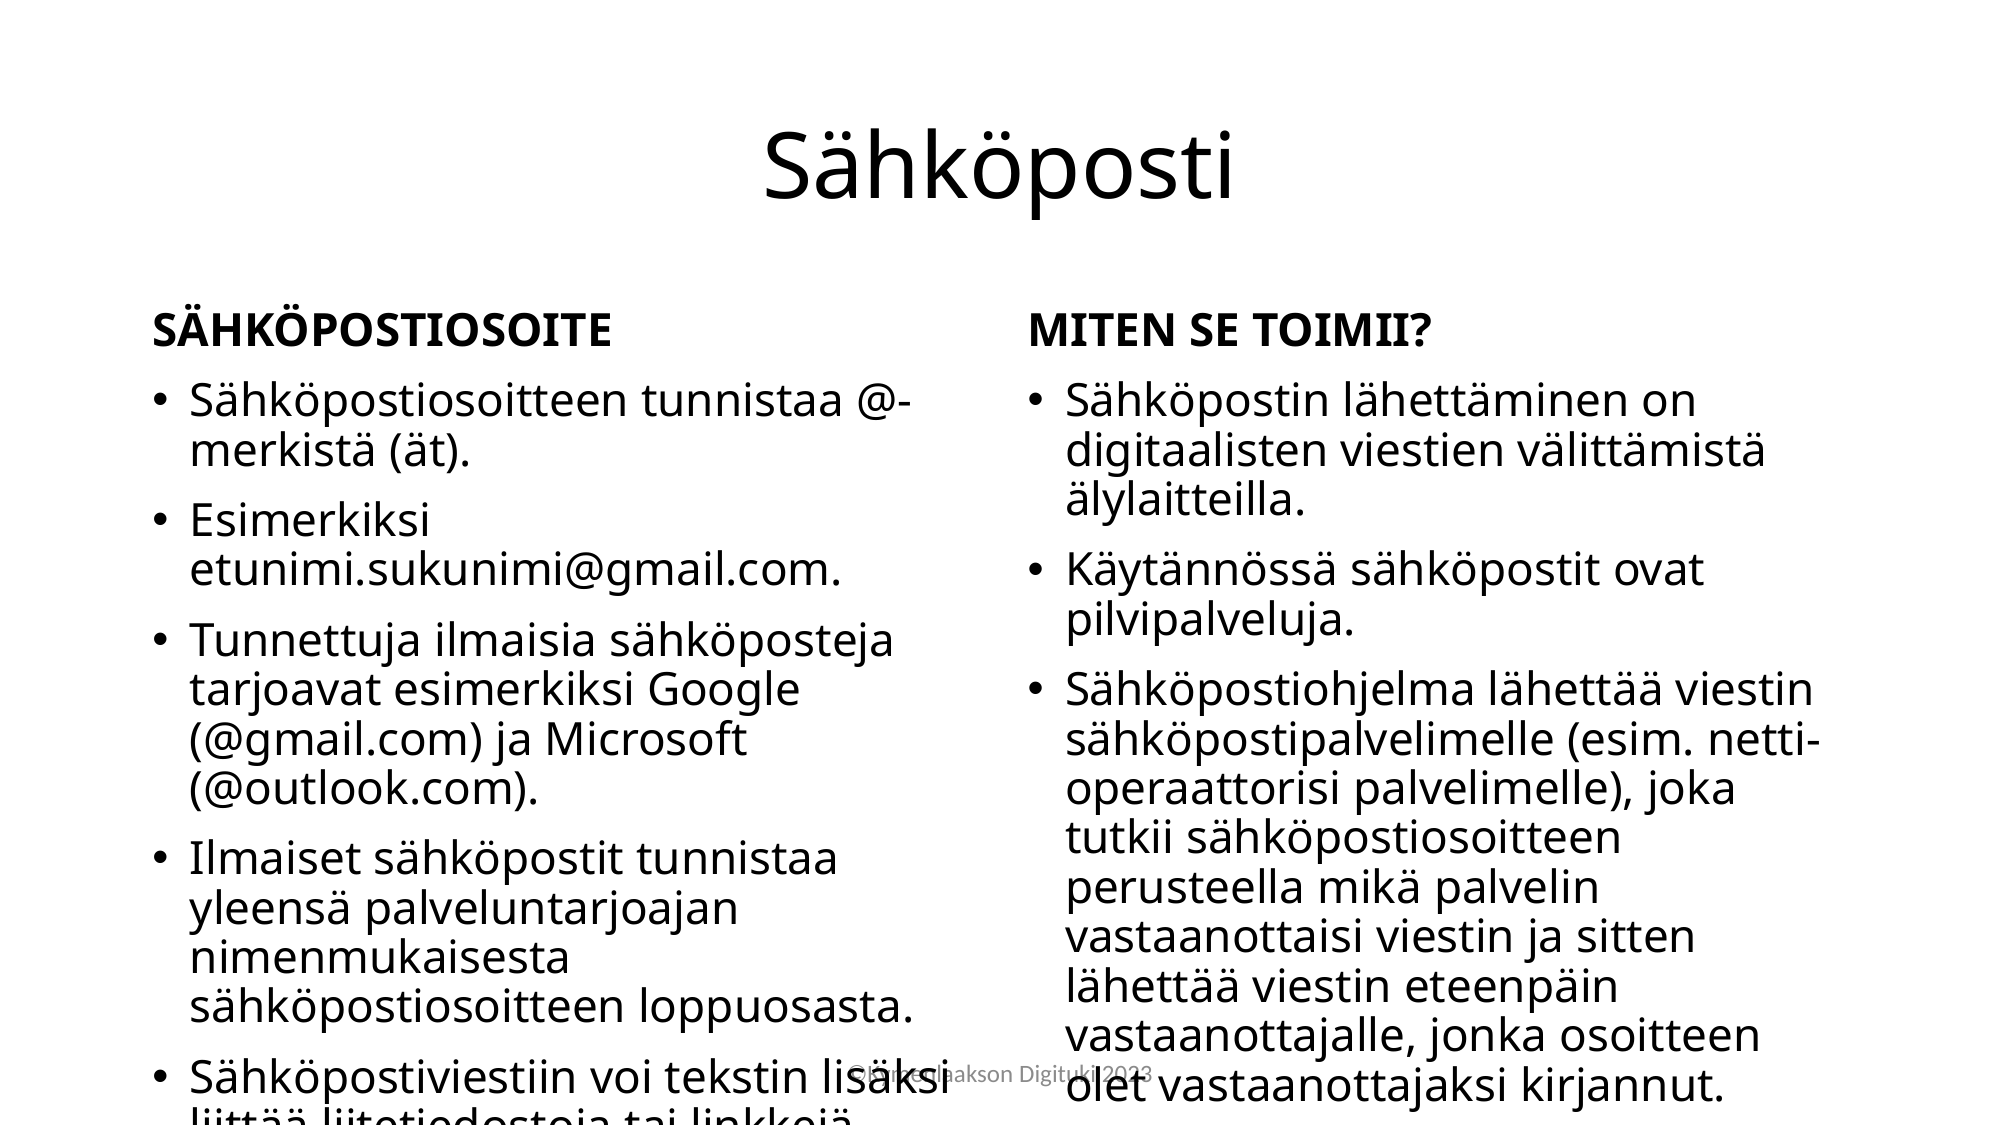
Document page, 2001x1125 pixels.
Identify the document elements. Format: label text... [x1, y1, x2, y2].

footer ©Kymenlaakson Digituki 2023 [662, 1042, 1338, 1103]
title Sähköposti [137, 59, 1863, 278]
list MITEN SE TOIMII? Sähköpostin lähettäminen on digitaalisten viestien välittämistä älylaitteilla. Käytännössä sähköpostit ovat pilvipalveluja. Sähköpostiohjelma lähettää viestin sähköpostipalvelimelle (esim. netti-operaattorisi palvelimelle), joka tutkii sähköpostiosoitteen perusteella mikä palvelin vastaanottaisi viestin ja sitten lähettää viestin eteenpäin vastaanottajalle, jonka osoitteen olet vastaanottajaksi kirjannut. [1012, 299, 1863, 1014]
list SÄHKÖPOSTIOSOITE Sähköpostiosoitteen tunnistaa @-merkistä (ät). Esimerkiksi etunimi.sukunimi@gmail.com. Tunnettuja ilmaisia sähköposteja tarjoavat esimerkiksi Google (@gmail.com) ja Microsoft (@outlook.com). Ilmaiset sähköpostit tunnistaa yleensä palveluntarjoajan nimenmukaisesta sähköpostiosoitteen loppuosasta. Sähköpostiviestiin voi tekstin lisäksi liittää liitetiedostoja tai linkkejä. [137, 299, 1000, 1014]
